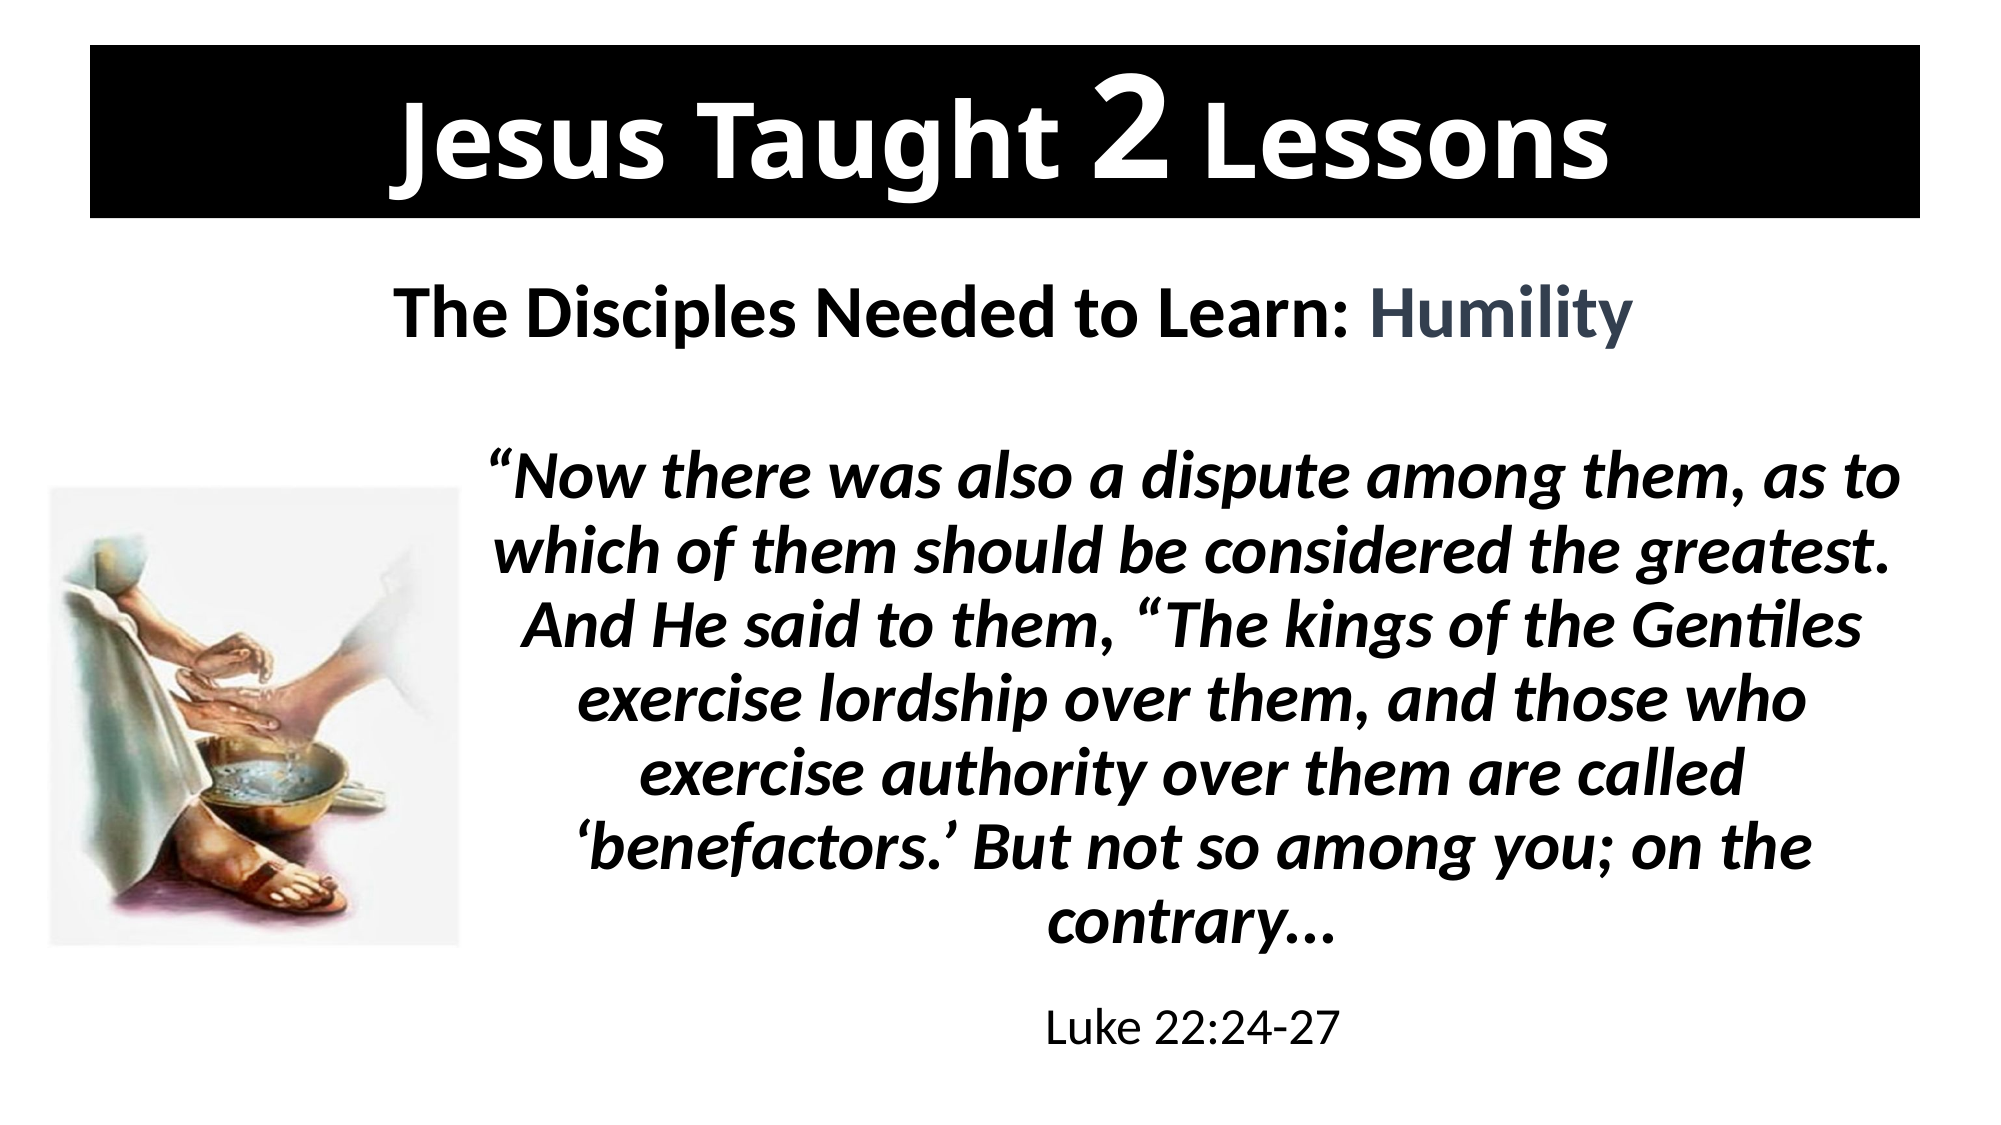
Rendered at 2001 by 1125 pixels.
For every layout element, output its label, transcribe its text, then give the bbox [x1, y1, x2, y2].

title Jesus Taught 2 Lessons [90, 45, 1920, 219]
picture [47, 485, 462, 948]
text_box “Now there was also a dispute among them, as to which of them should be considered the greatest. And He said to them, “The kings of the Gentiles exercise lordship over them, and those who exercise authority over them are called ‘benefactors.’ But not so among you; on the contrary... Luke 22:24-27 [461, 382, 1925, 1113]
list The Disciples Needed to Learn: Humility [163, 264, 1865, 409]
